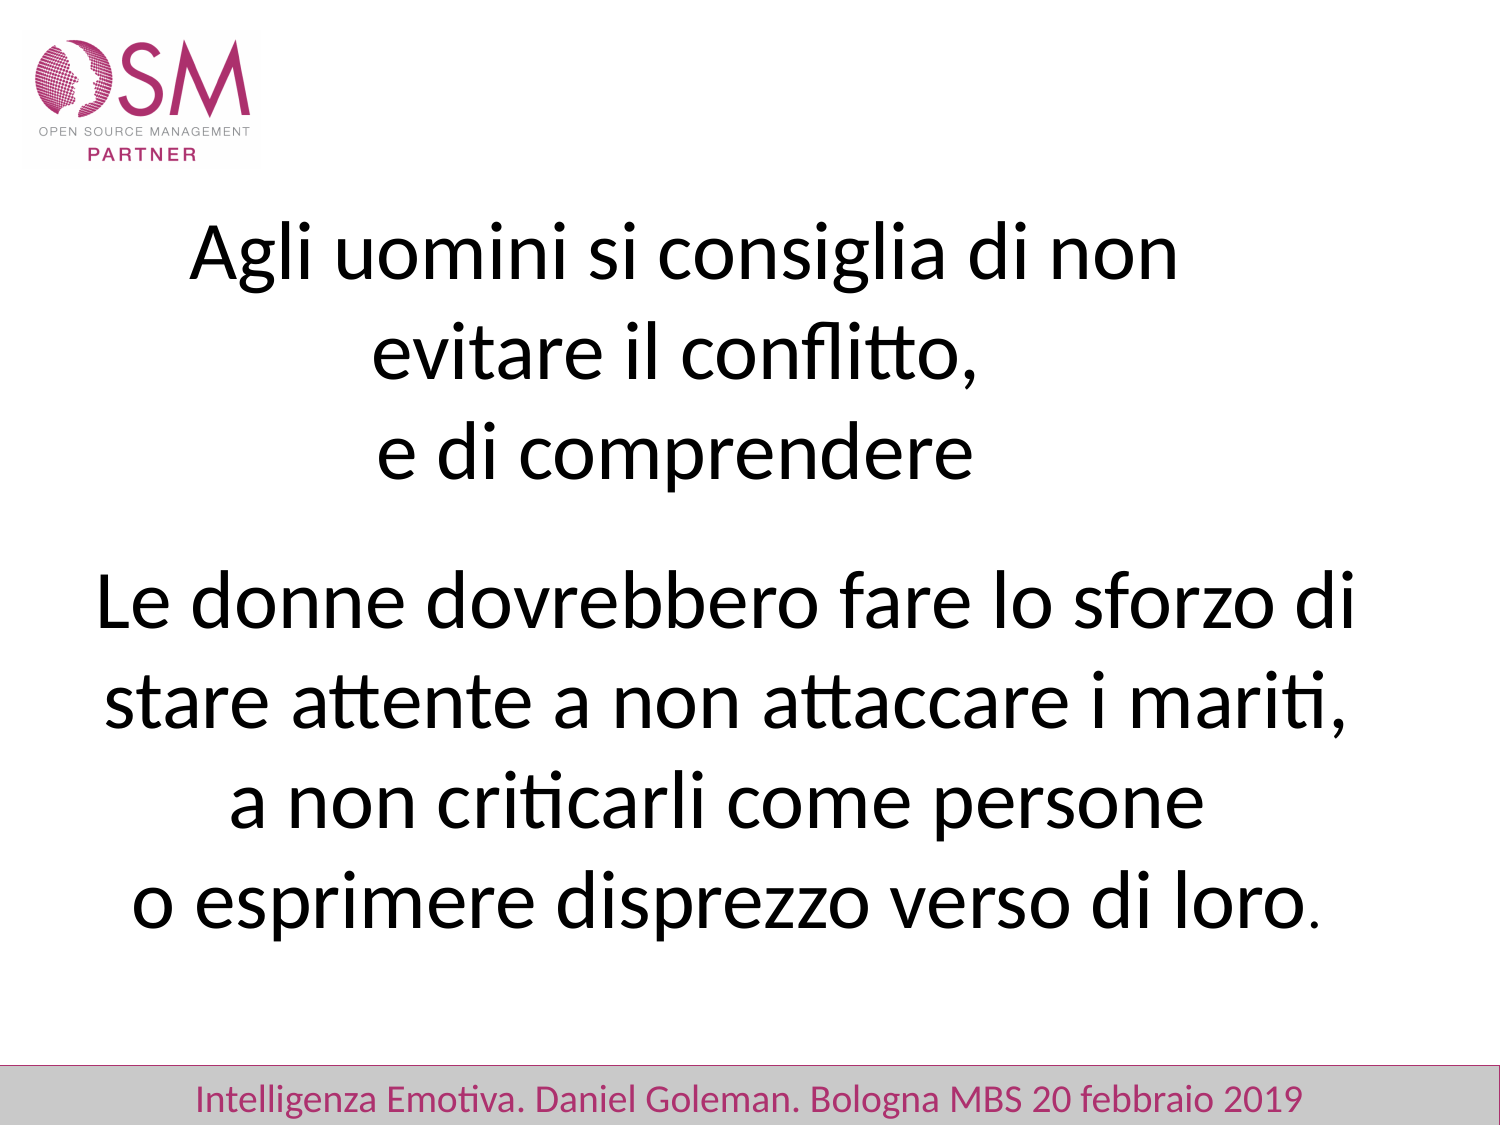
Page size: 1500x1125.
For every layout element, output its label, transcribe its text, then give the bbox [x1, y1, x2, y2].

text_box Le donne dovrebbero fare lo sforzo di stare attente a non attaccare i mariti, a non criticarli come persone o esprimere disprezzo verso di loro. [73, 537, 1381, 953]
picture [22, 30, 261, 169]
text_box Agli uomini si consiglia di non evitare il conflitto, e di comprendere [73, 188, 1298, 504]
text_box Intelligenza Emotiva. Daniel Goleman. Bologna MBS 20 febbraio 2019 [0, 1065, 1500, 1125]
